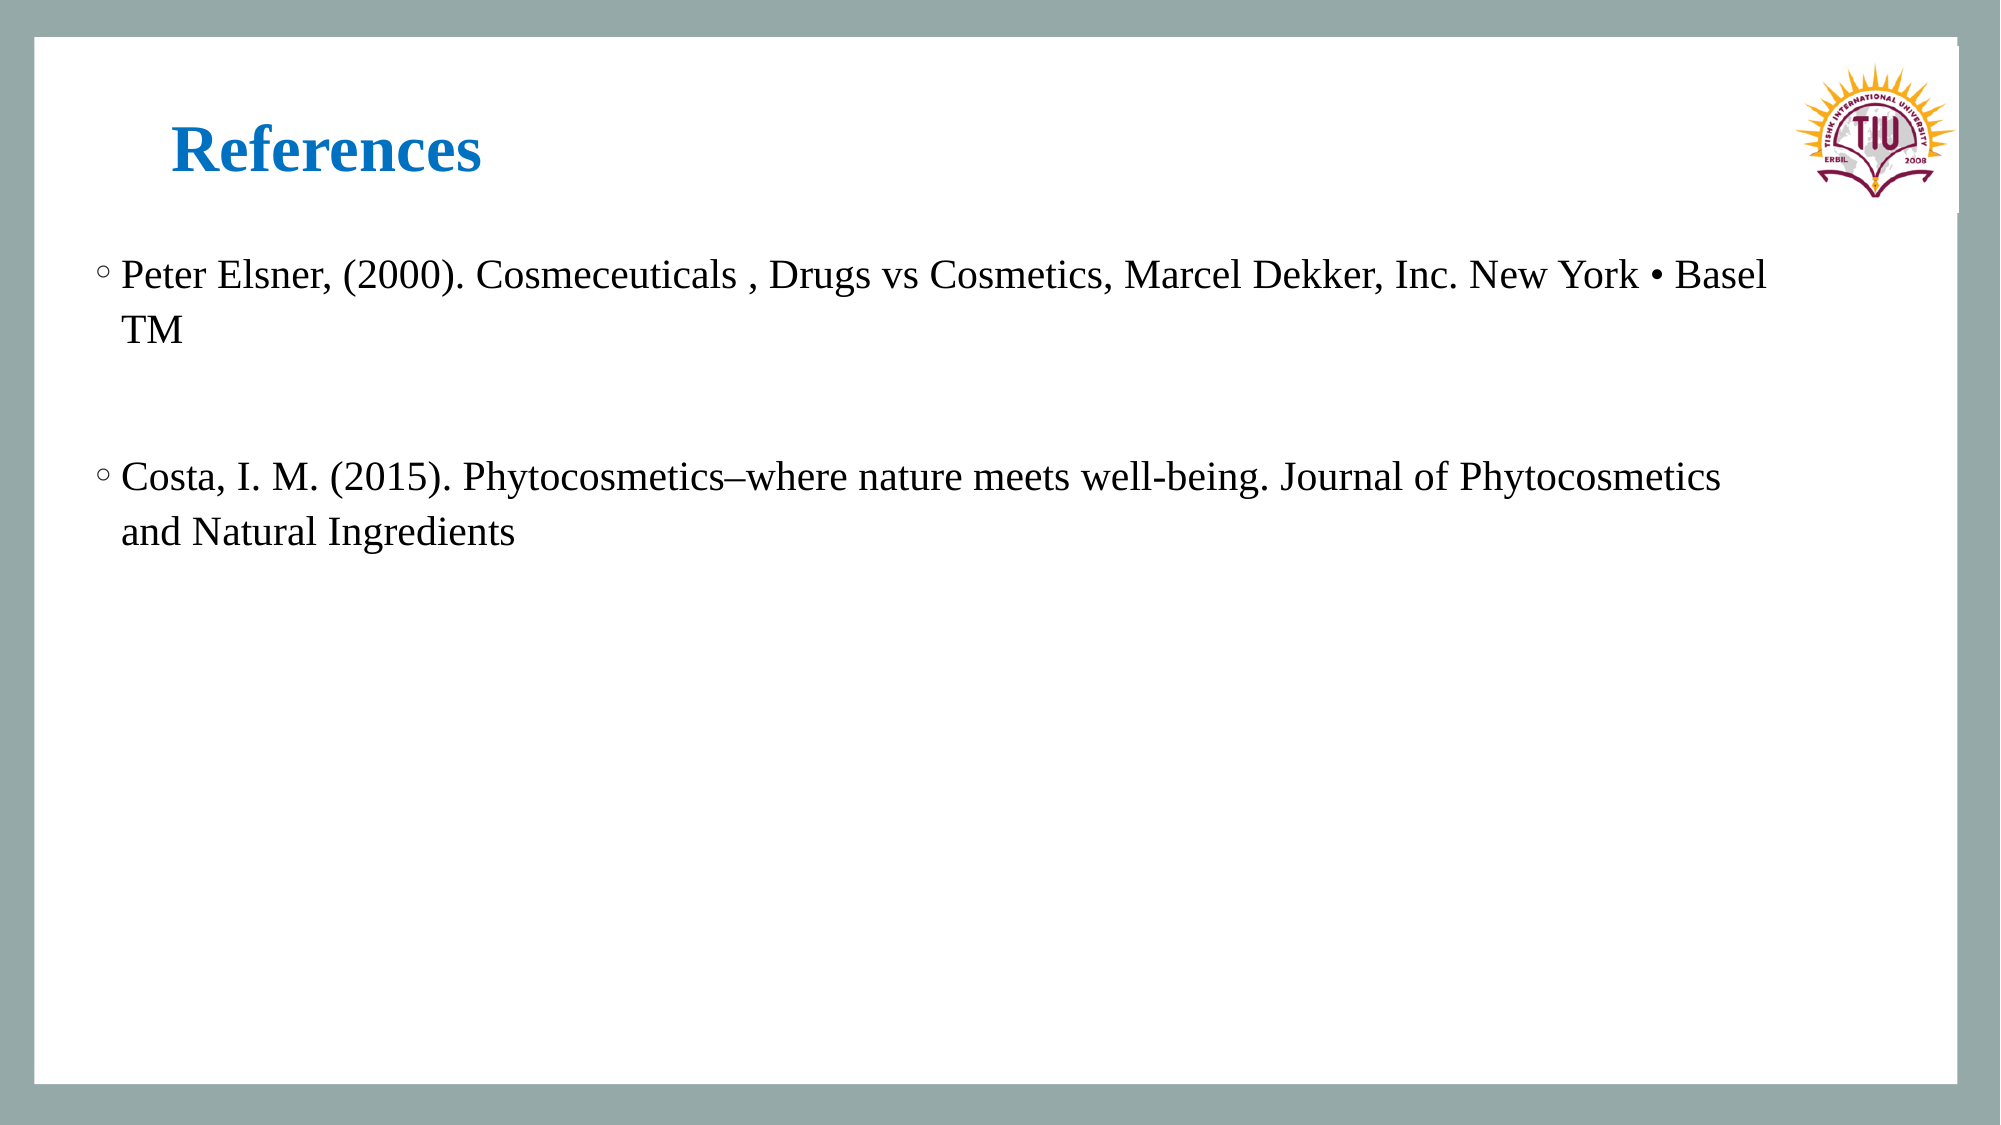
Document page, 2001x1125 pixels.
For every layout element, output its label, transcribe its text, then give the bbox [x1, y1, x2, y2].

title References [156, 100, 1764, 200]
text_box [0, 0, 2000, 1125]
picture [1791, 45, 1959, 213]
list Peter Elsner, (2000). Cosmeceuticals , Drugs vs Cosmetics, Marcel Dekker, Inc. New York • Basel TM Costa, I. M. (2015). Phytocosmetics–where nature meets well-being. Journal of Phytocosmetics and Natural Ingredients [76, 233, 1800, 1035]
text_box [34, 37, 1958, 1085]
